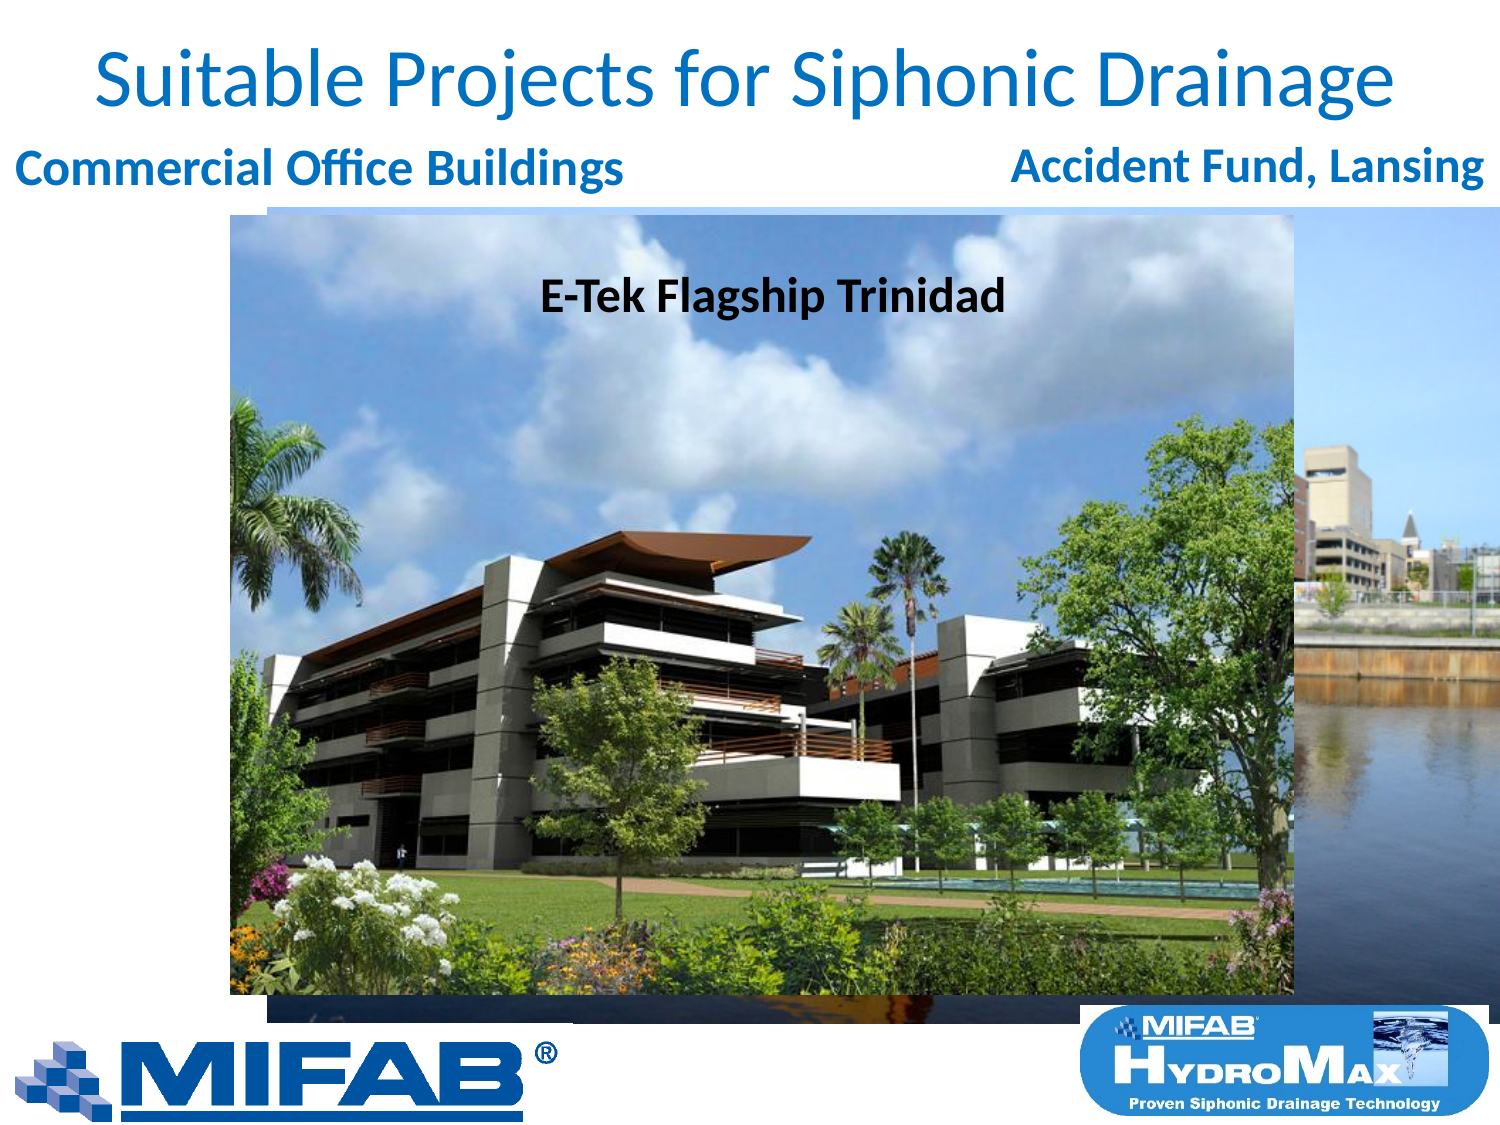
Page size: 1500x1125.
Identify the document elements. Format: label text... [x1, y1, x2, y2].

picture [1080, 1005, 1489, 1117]
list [267, 207, 1500, 1024]
text_box Accident Fund, Lansing [785, 125, 1500, 204]
picture [0, 1023, 573, 1125]
list Commercial Office Buildings [0, 125, 715, 204]
title Suitable Projects for Siphonic Drainage [64, 4, 1447, 143]
picture [229, 214, 1294, 995]
